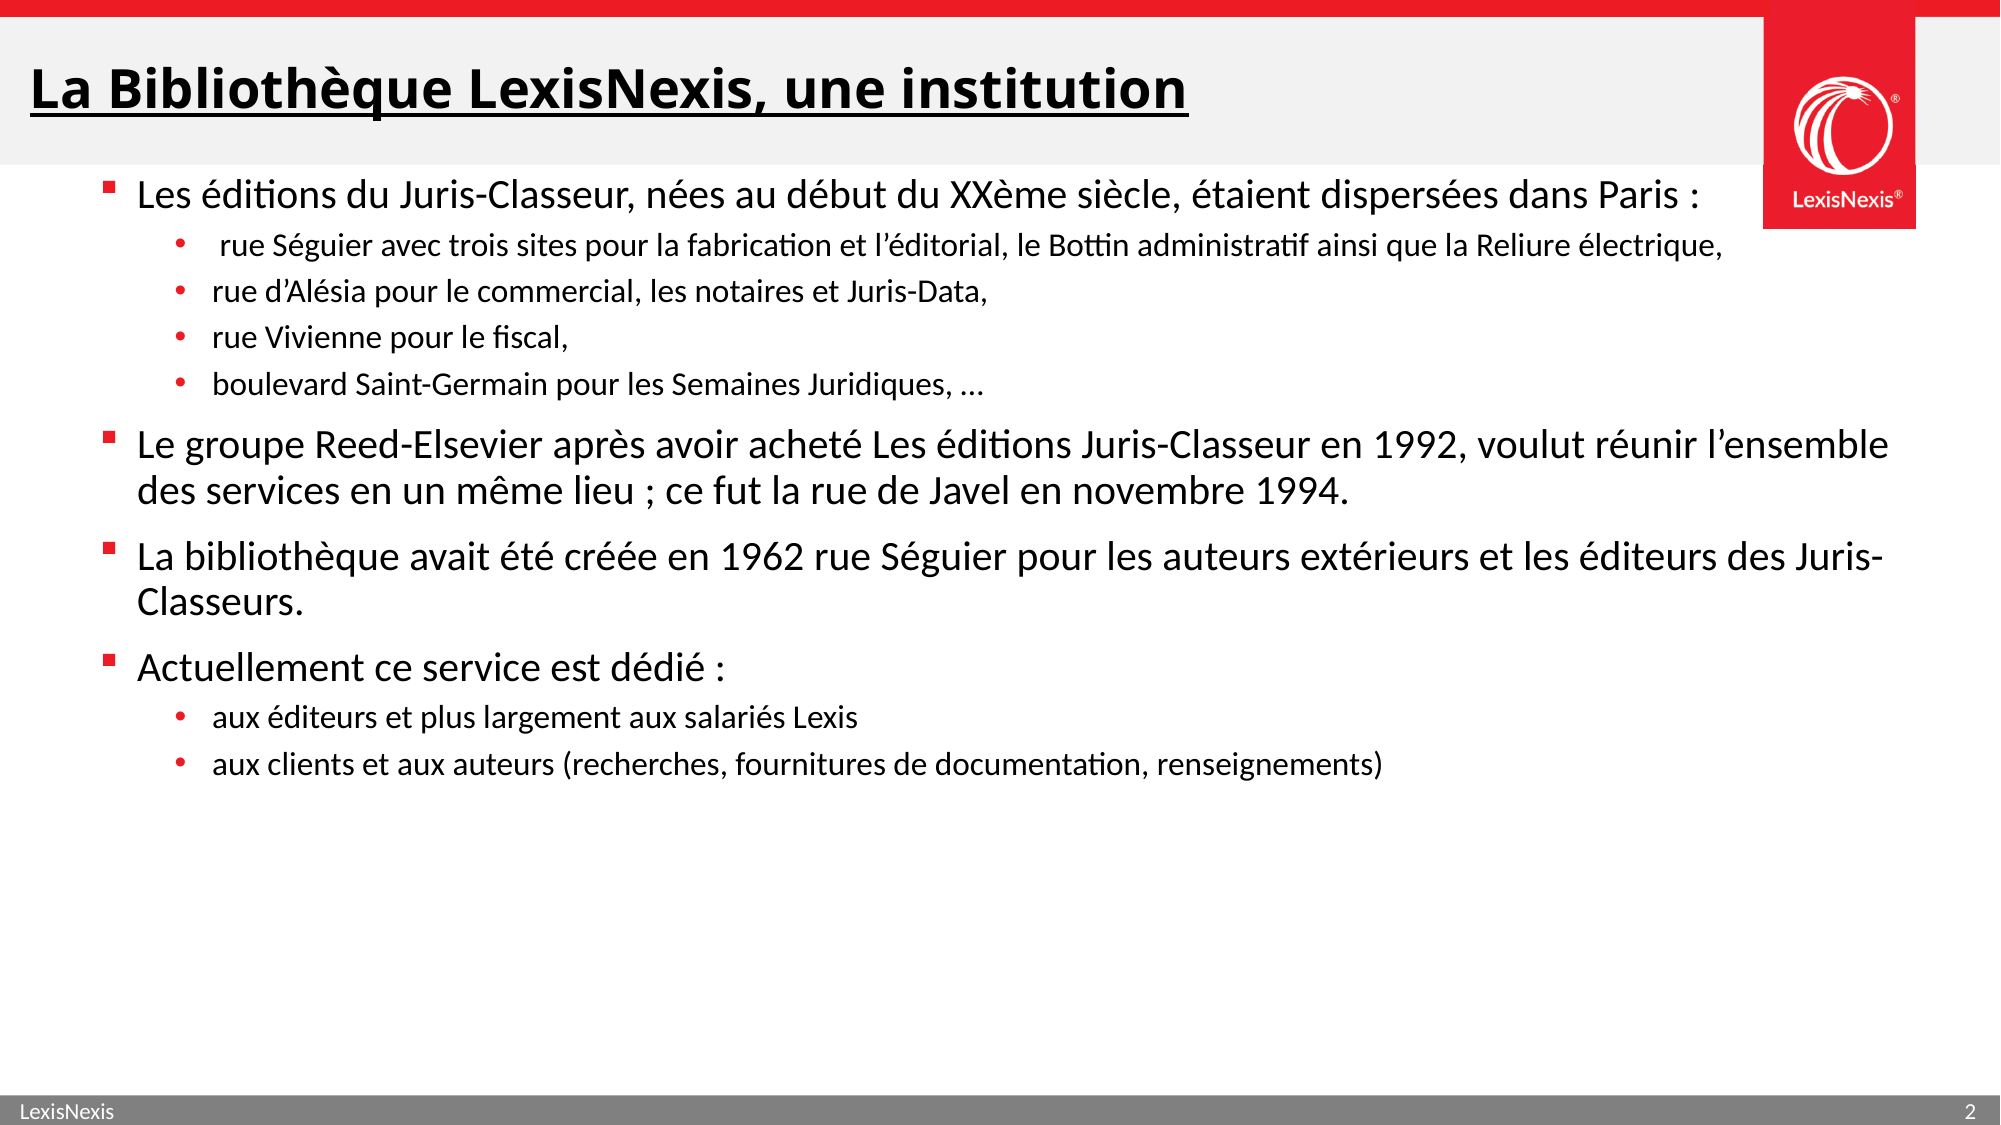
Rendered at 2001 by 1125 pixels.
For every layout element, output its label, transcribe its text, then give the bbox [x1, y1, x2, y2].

slide_number 2 [1763, 1095, 2000, 1125]
list Les éditions du Juris-Classeur, nées au début du XXème siècle, étaient dispersées dans Paris : rue Séguier avec trois sites pour la fabrication et l’éditorial, le Bottin administratif ainsi que la Reliure électrique, rue d’Alésia pour le commercial, les notaires et Juris-Data, rue Vivienne pour le fiscal, boulevard Saint-Germain pour les Semaines Juridiques, … Le groupe Reed-Elsevier après avoir acheté Les éditions Juris-Classeur en 1992, voulut réunir l’ensemble des services en un même lieu ; ce fut la rue de Javel en novembre 1994. La bibliothèque avait été créée en 1962 rue Séguier pour les auteurs extérieurs et les éditeurs des Juris-Classeurs. Actuellement ce service est dédié : aux éditeurs et plus largement aux salariés Lexis aux clients et aux auteurs (recherches, fournitures de documentation, renseignements) [84, 164, 1916, 1034]
picture [1764, 0, 1916, 164]
footer LexisNexis [0, 1095, 1296, 1125]
title La Bibliothèque LexisNexis, une institution [0, 17, 1764, 165]
